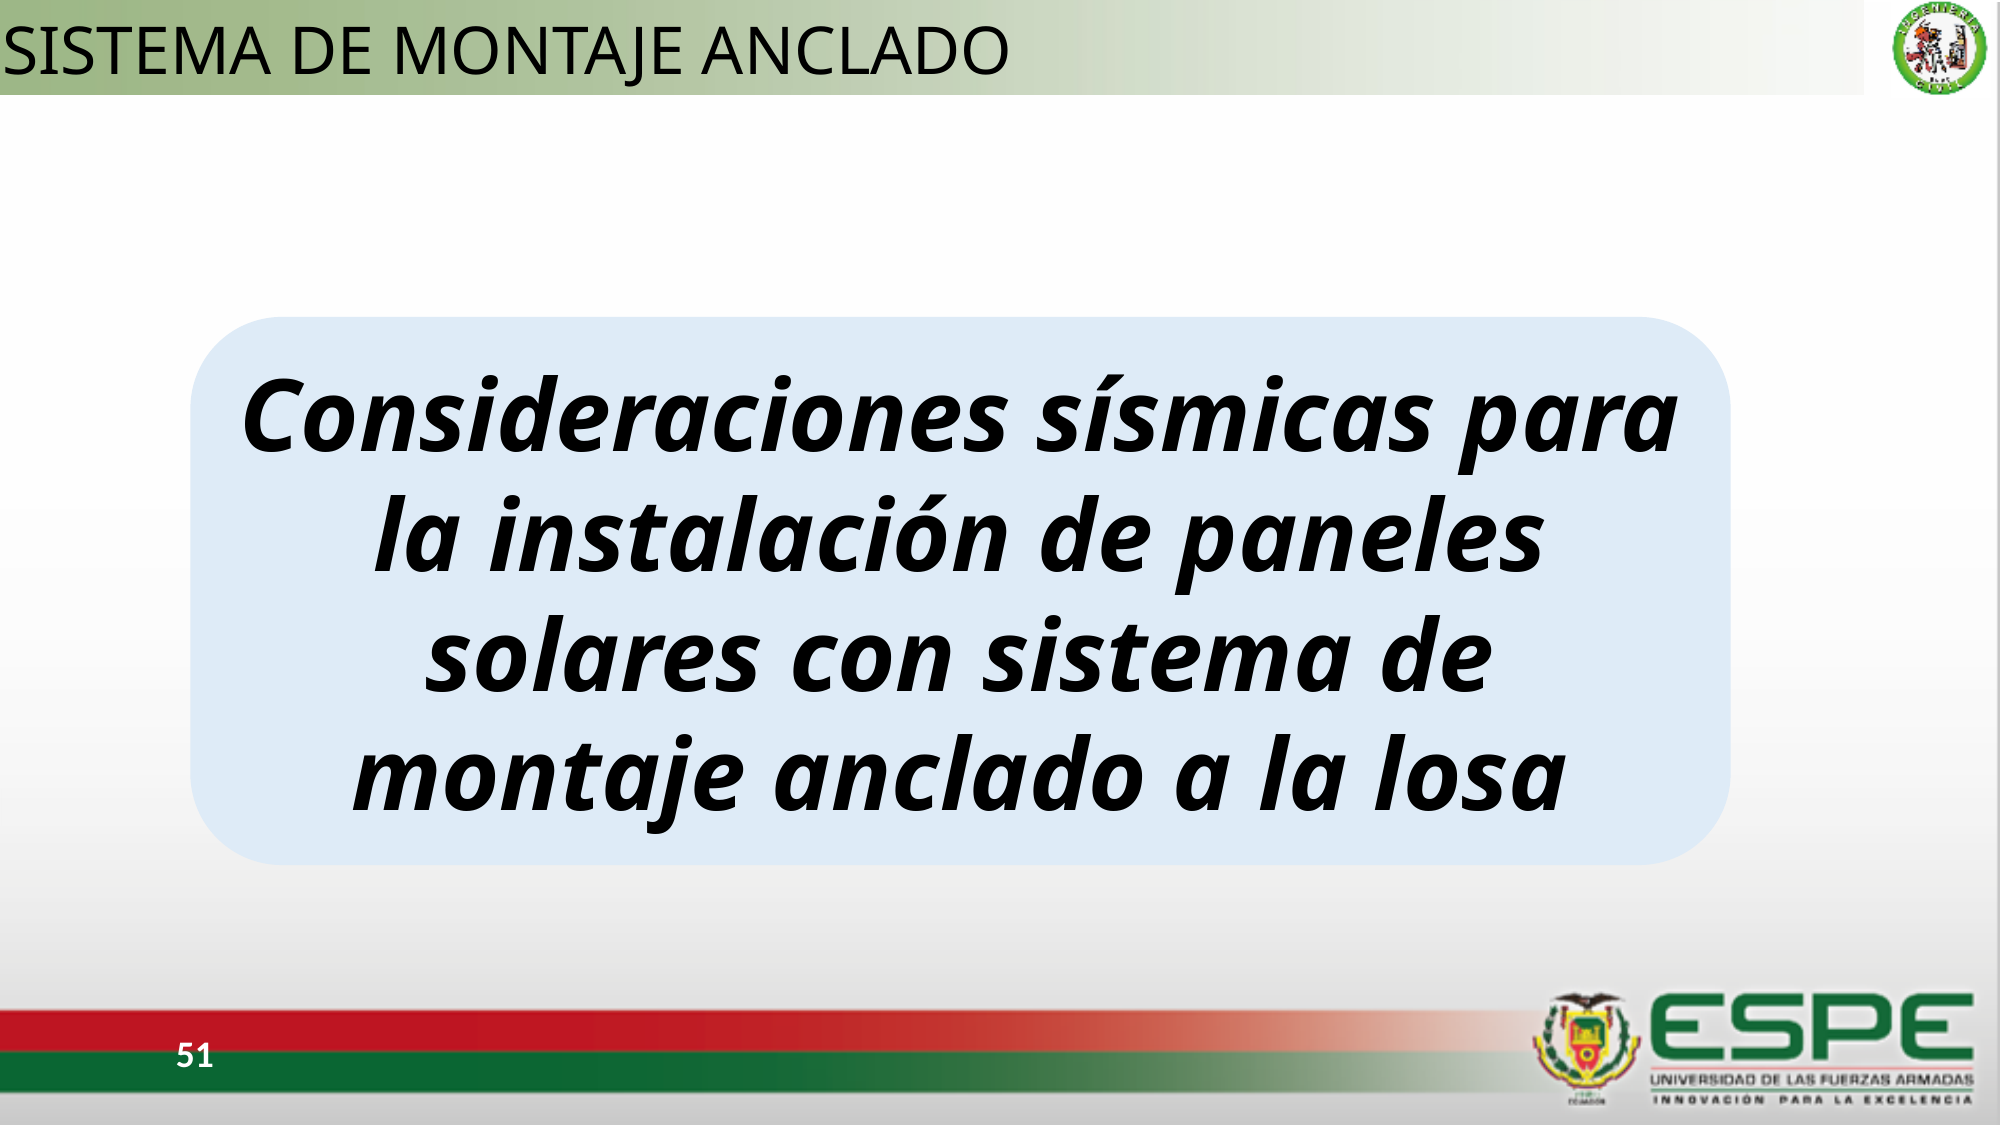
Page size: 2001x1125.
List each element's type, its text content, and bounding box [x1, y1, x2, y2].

text_box Consideraciones sísmicas para la instalación de paneles solares con sistema de montaje anclado a la losa [190, 316, 1731, 866]
picture [0, 0, 2000, 1125]
slide_number 51 [46, 1022, 229, 1083]
text_box SISTEMA DE MONTAJE ANCLADO [0, 2, 1048, 105]
